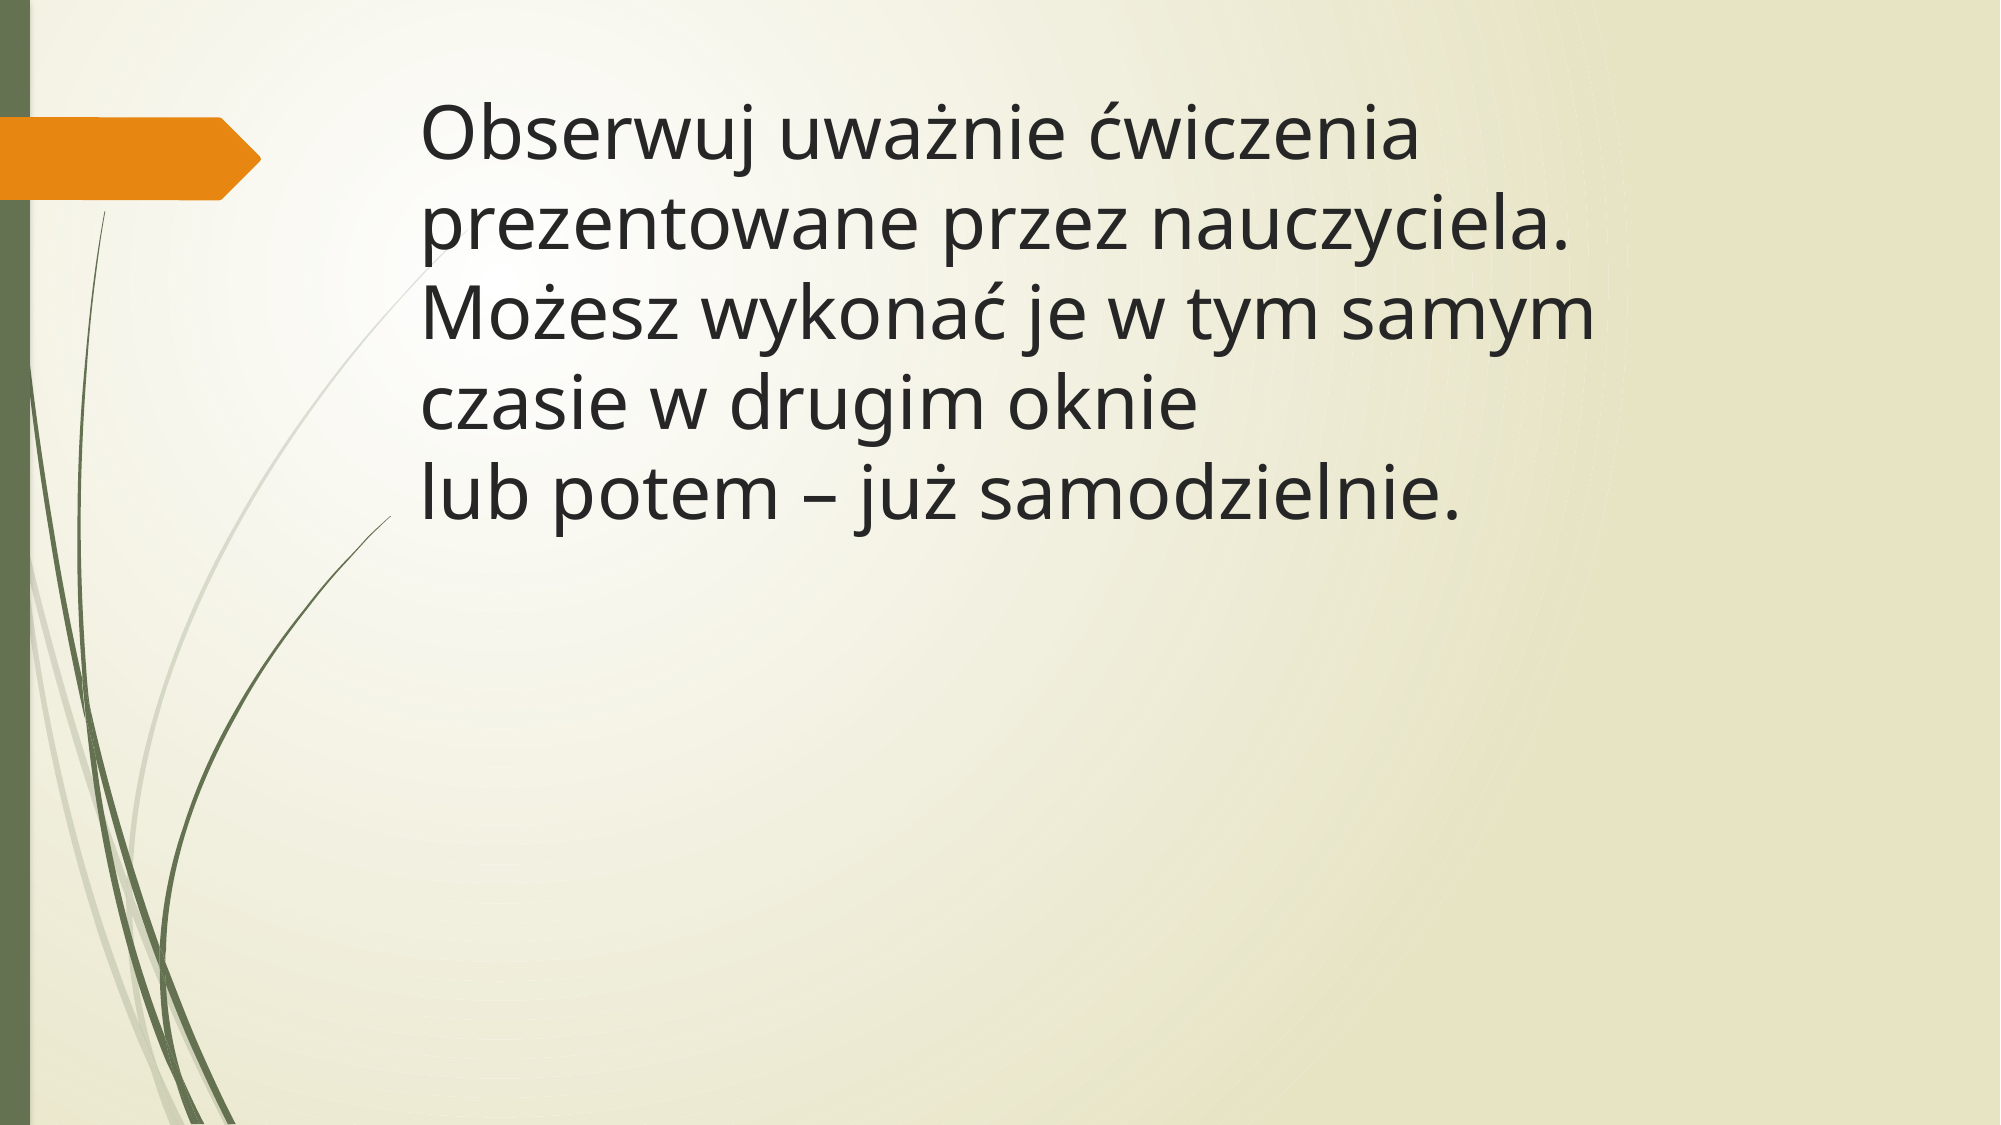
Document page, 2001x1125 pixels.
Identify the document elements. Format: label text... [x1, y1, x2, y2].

title Obserwuj uważnie ćwiczenia prezentowane przez nauczyciela. Możesz wykonać je w tym samym czasie w drugim oknie lub potem – już samodzielnie. [404, 76, 1815, 554]
